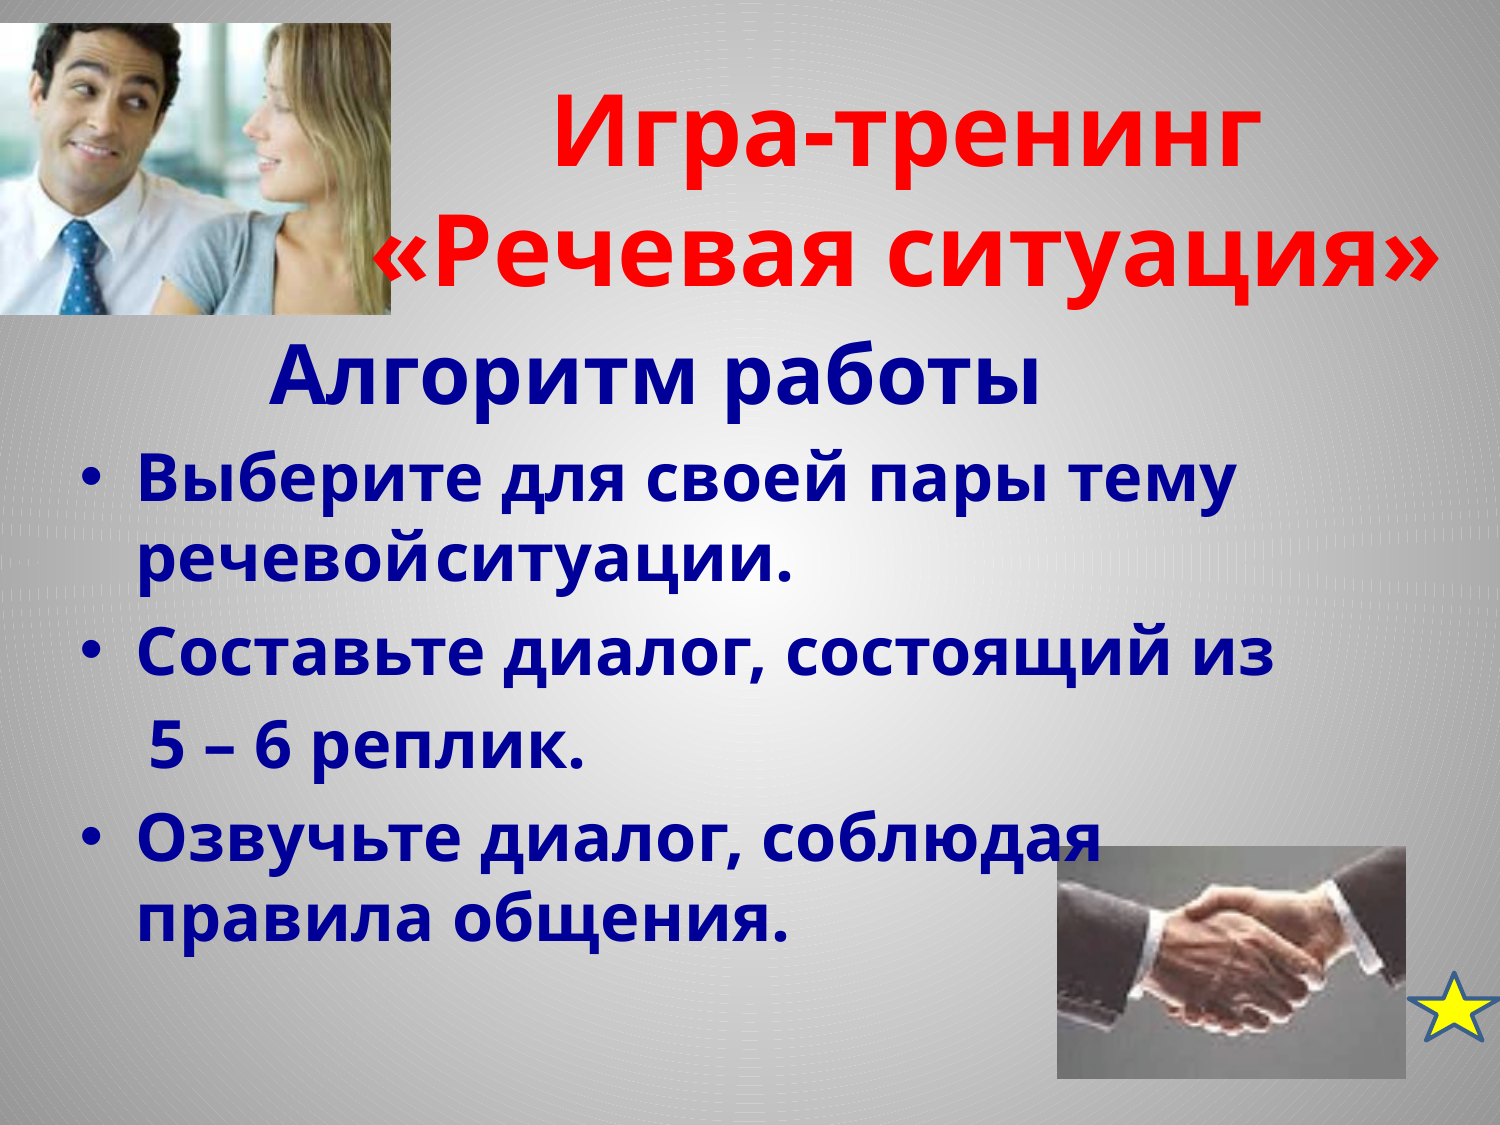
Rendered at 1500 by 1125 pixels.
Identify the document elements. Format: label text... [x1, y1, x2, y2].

picture [1056, 845, 1407, 1080]
text_box Игра-тренинг «Речевая ситуация» [348, 0, 1465, 374]
text_box Алгоритм работы Выберите для своей пары тему речевой ситуации. Составьте диалог, состоящий из 5 – 6 реплик. Озвучьте диалог, соблюдая правила общения. [64, 314, 1379, 989]
picture [0, 23, 391, 315]
text_box [1412, 970, 1500, 1043]
